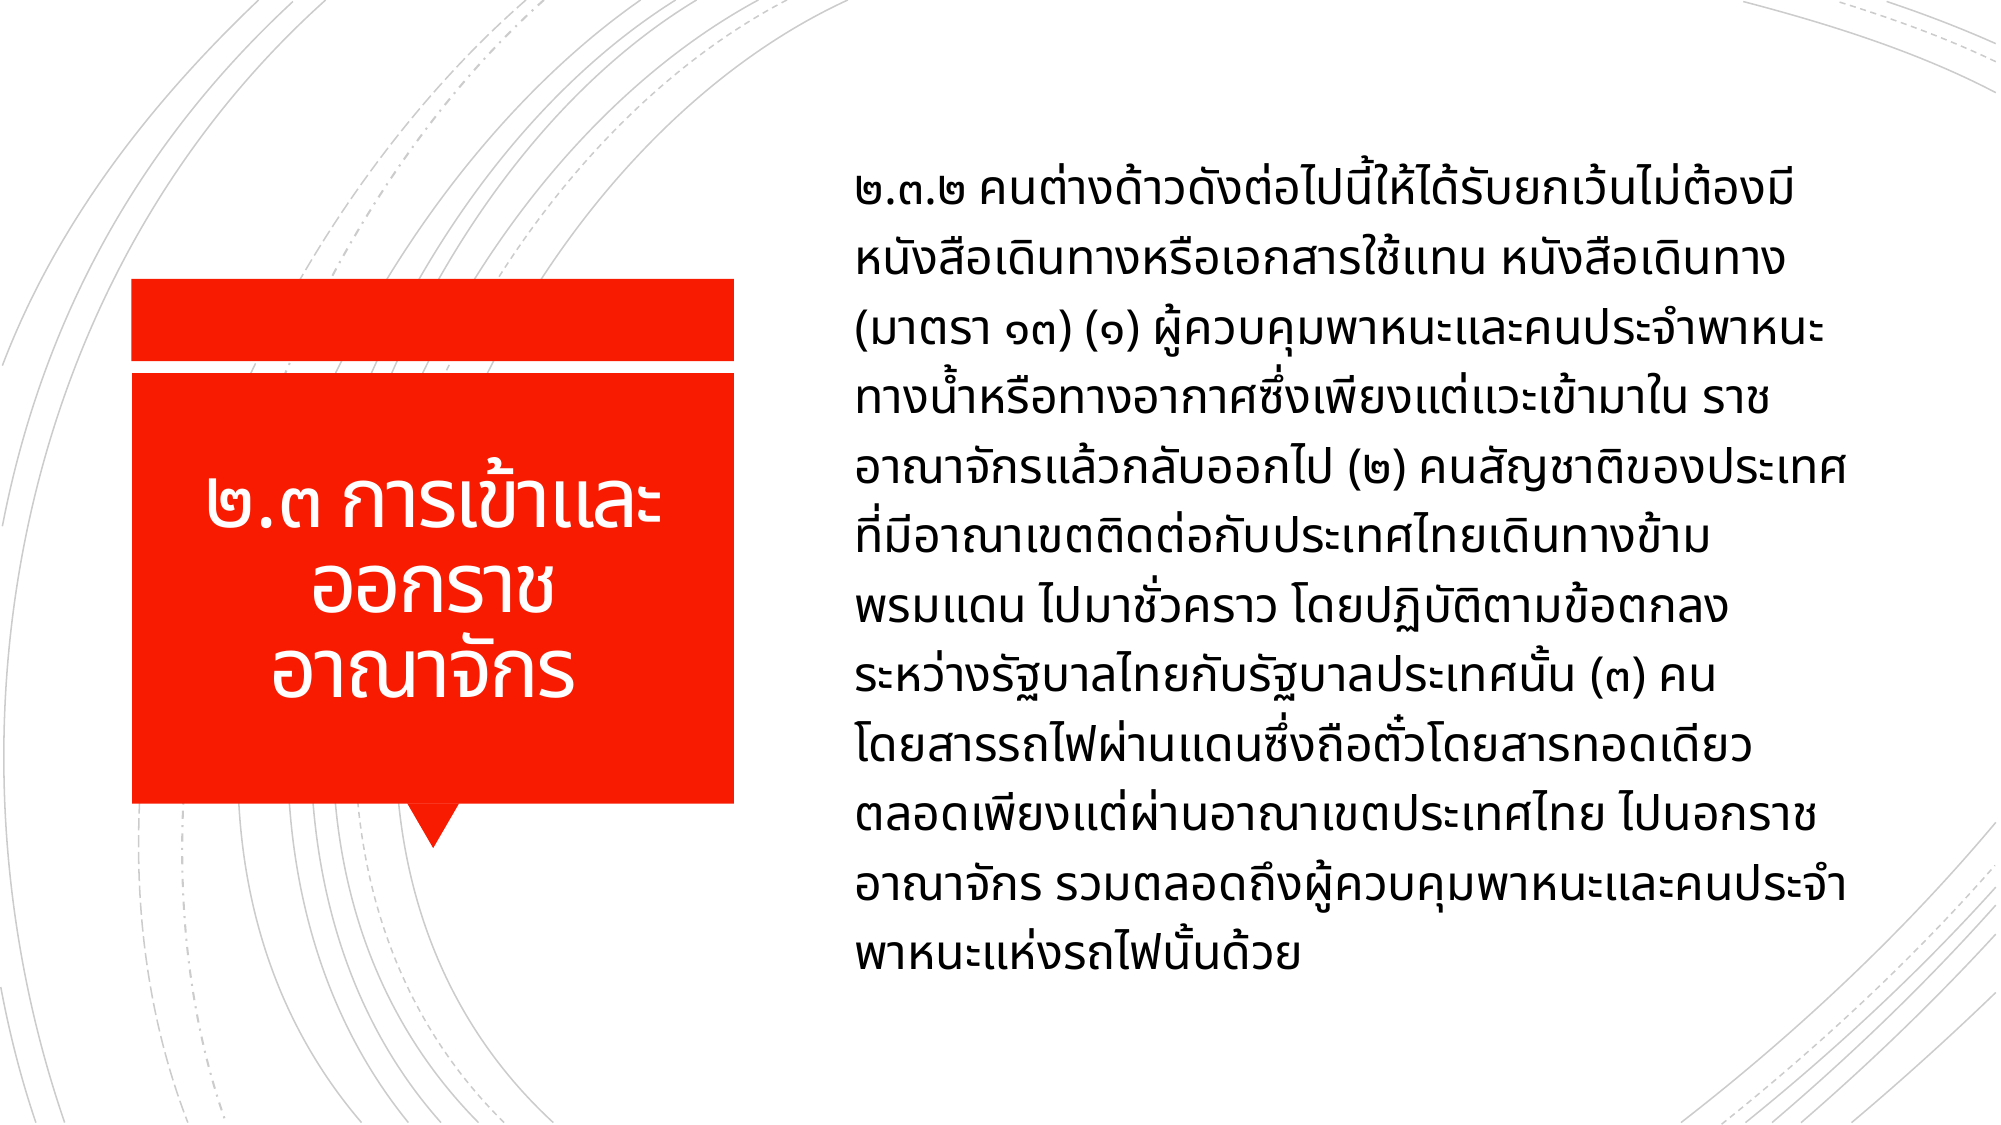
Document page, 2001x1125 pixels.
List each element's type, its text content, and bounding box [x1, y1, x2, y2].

list ๒.๓.๒ คนต่างด้าวดังต่อไปนี้ให้ได้รับยกเว้นไม่ต้องมีหนังสือเดินทางหรือเอกสารใช้แทน หนังสือเดินทาง (มาตรา ๑๓) (๑) ผู้ควบคุมพาหนะและคนประจำพาหนะทางน้ำหรือทางอากาศซึ่งเพียงแต่แวะเข้ามาใน ราชอาณาจักรแล้วกลับออกไป (๒) คนสัญชาติของประเทศที่มีอาณาเขตติดต่อกับประเทศไทยเดินทางข้ามพรมแดน ไปมาชั่วคราว โดยปฏิบัติตามข้อตกลงระหว่างรัฐบาลไทยกับรัฐบาลประเทศนั้น (๓) คนโดยสารรถไฟผ่านแดนซึ่งถือตั๋วโดยสารทอดเดียวตลอดเพียงแต่ผ่านอาณาเขตประเทศไทย ไปนอกราชอาณาจักร รวมตลอดถึงผู้ควบคุมพาหนะและคนประจำพาหนะแห่งรถไฟนั้นด้วย [839, 131, 1871, 993]
title ๒.๓ การเข้าและออกราชอาณาจักร [145, 385, 720, 789]
